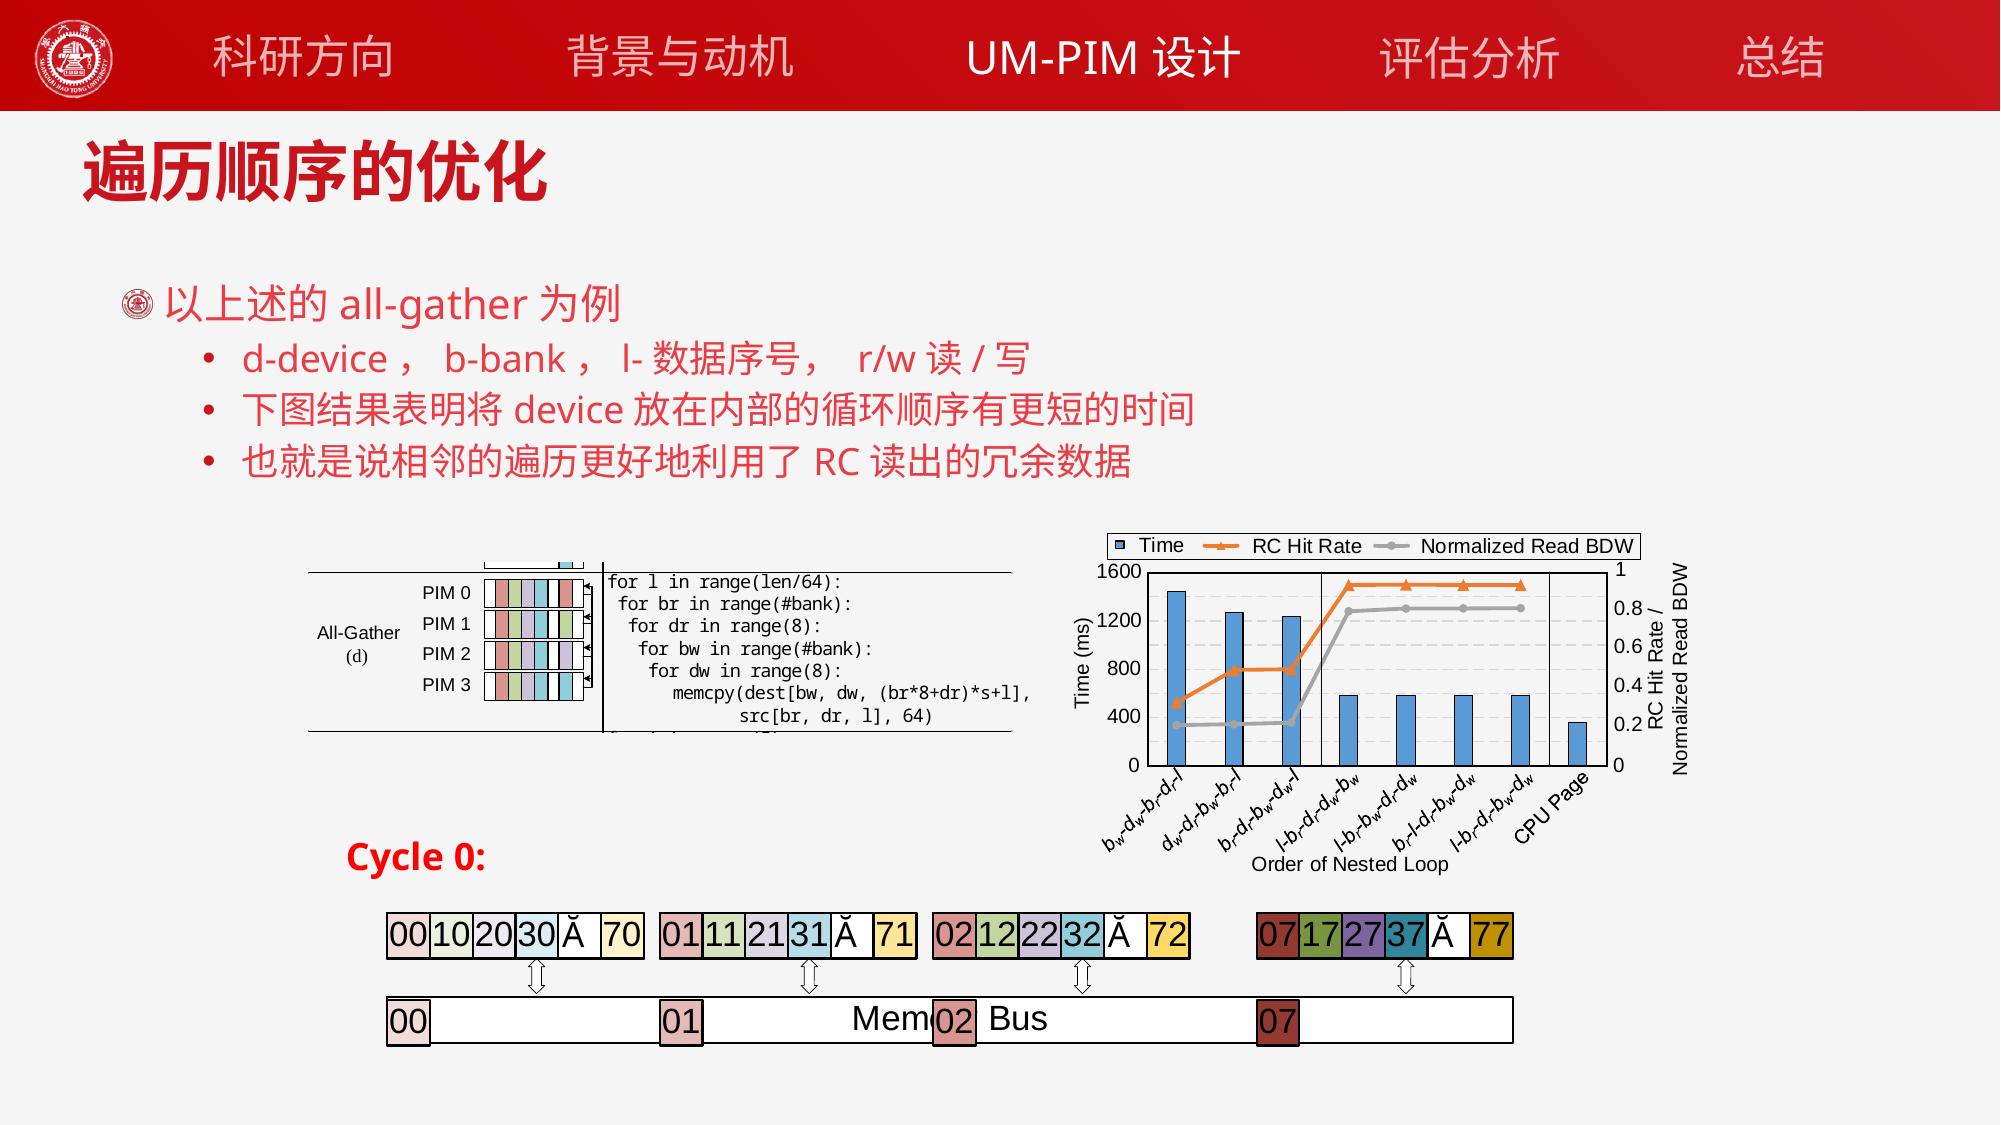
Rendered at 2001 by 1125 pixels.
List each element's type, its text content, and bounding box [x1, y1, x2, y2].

text_box Cycle 0: [331, 825, 588, 886]
text_box 总结 [1720, 21, 2000, 92]
list 以上述的all-gather为例 d-device，b-bank，l-数据序号， r/w读/写 下图结果表明将device放在内部的循环顺序有更短的时间 也就是说相邻的遍历更好地利用了RC读出的冗余数据 [108, 276, 1940, 1084]
text_box 科研方向 [197, 20, 601, 91]
title 遍历顺序的优化 [67, 131, 1899, 227]
text_box 背景与动机 [550, 19, 953, 90]
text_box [300, 896, 1550, 1056]
text_box UM-PIM设计 [950, 21, 1354, 92]
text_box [305, 562, 1052, 733]
picture [122, 289, 153, 319]
picture [30, 13, 120, 102]
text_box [1017, 509, 1695, 881]
text_box 评估分析 [1363, 22, 1720, 92]
